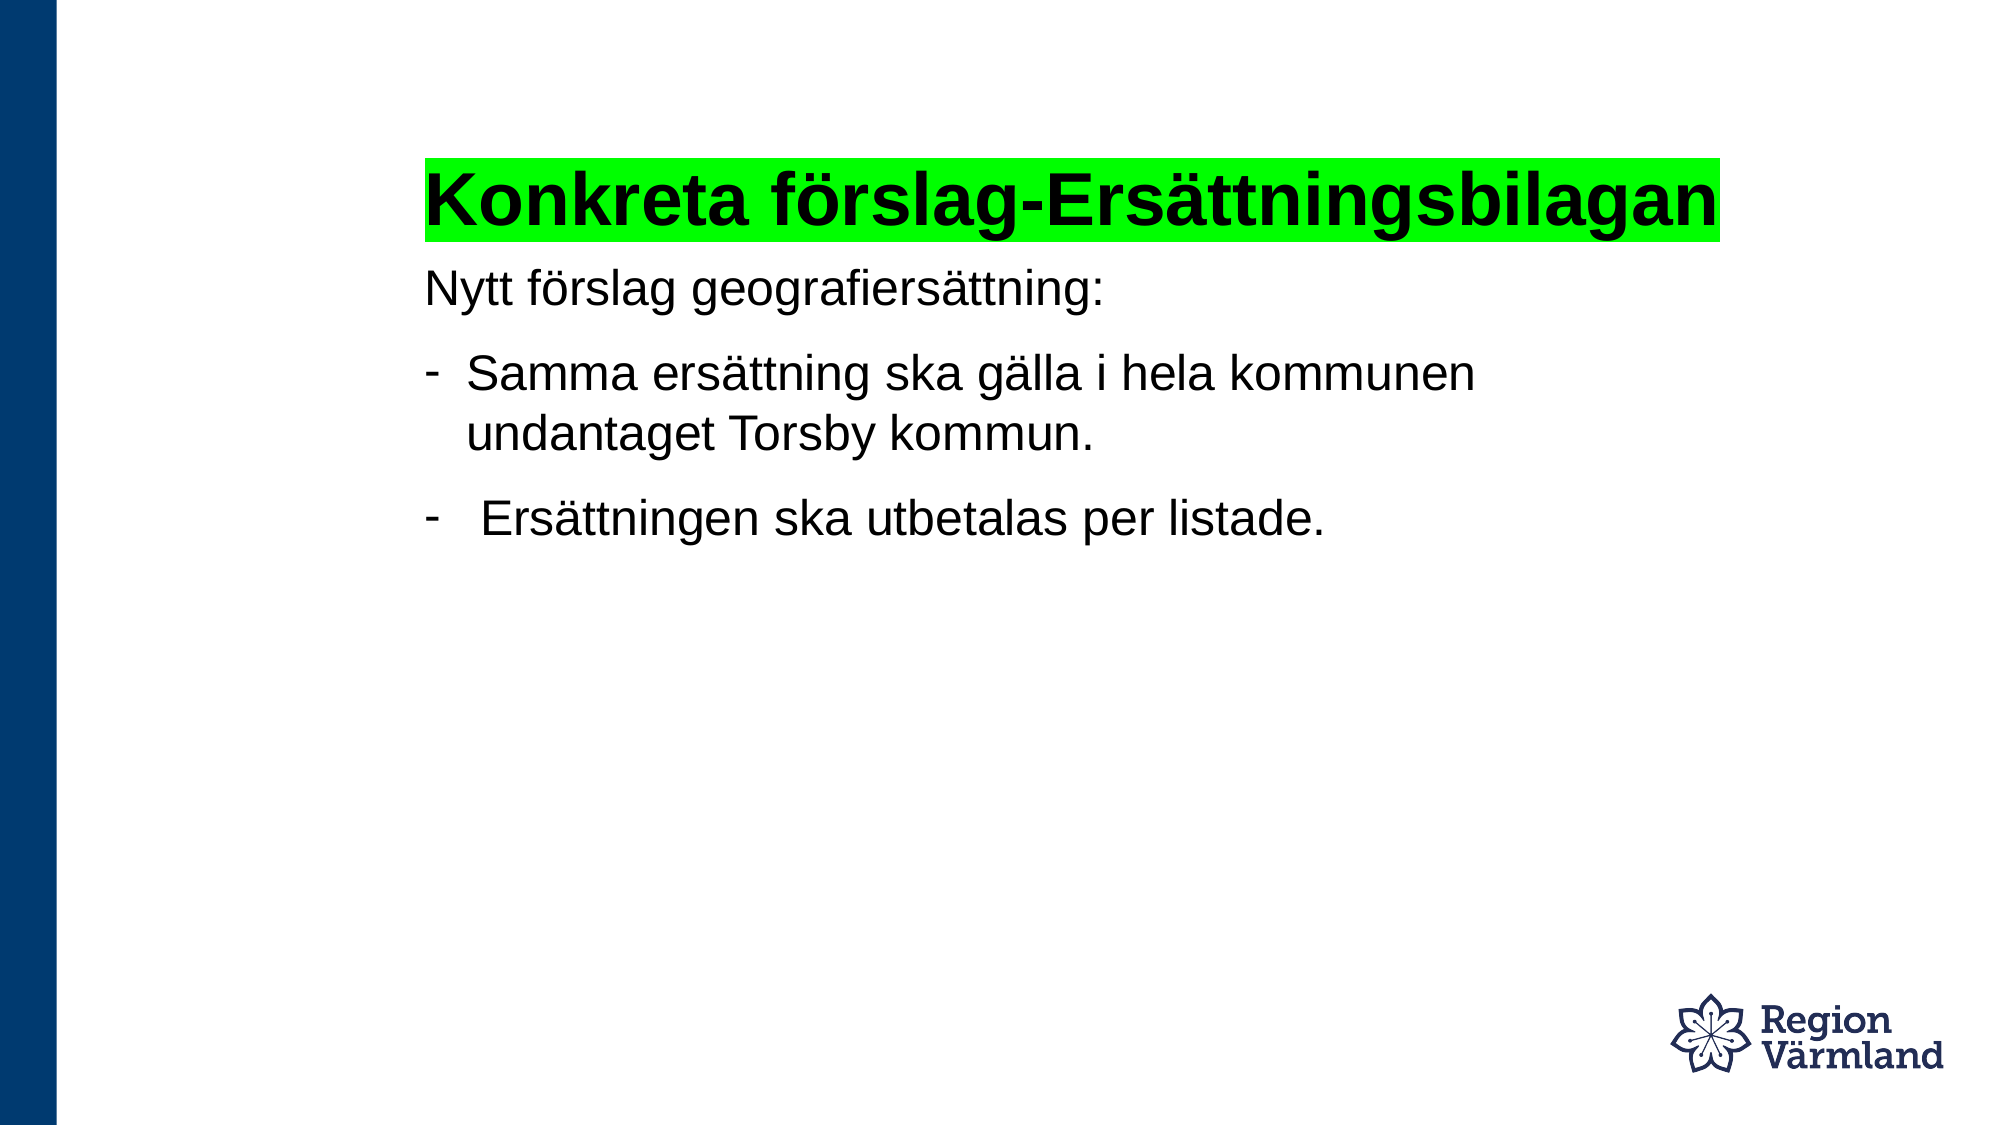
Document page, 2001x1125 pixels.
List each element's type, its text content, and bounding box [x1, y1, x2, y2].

picture [1670, 993, 1944, 1073]
list Nytt förslag geografiersättning: Samma ersättning ska gälla i hela kommunen undantaget Torsby kommun. Ersättningen ska utbetalas per listade. [409, 248, 1591, 939]
title Konkreta förslag-Ersättningsbilagan [409, 159, 1807, 249]
